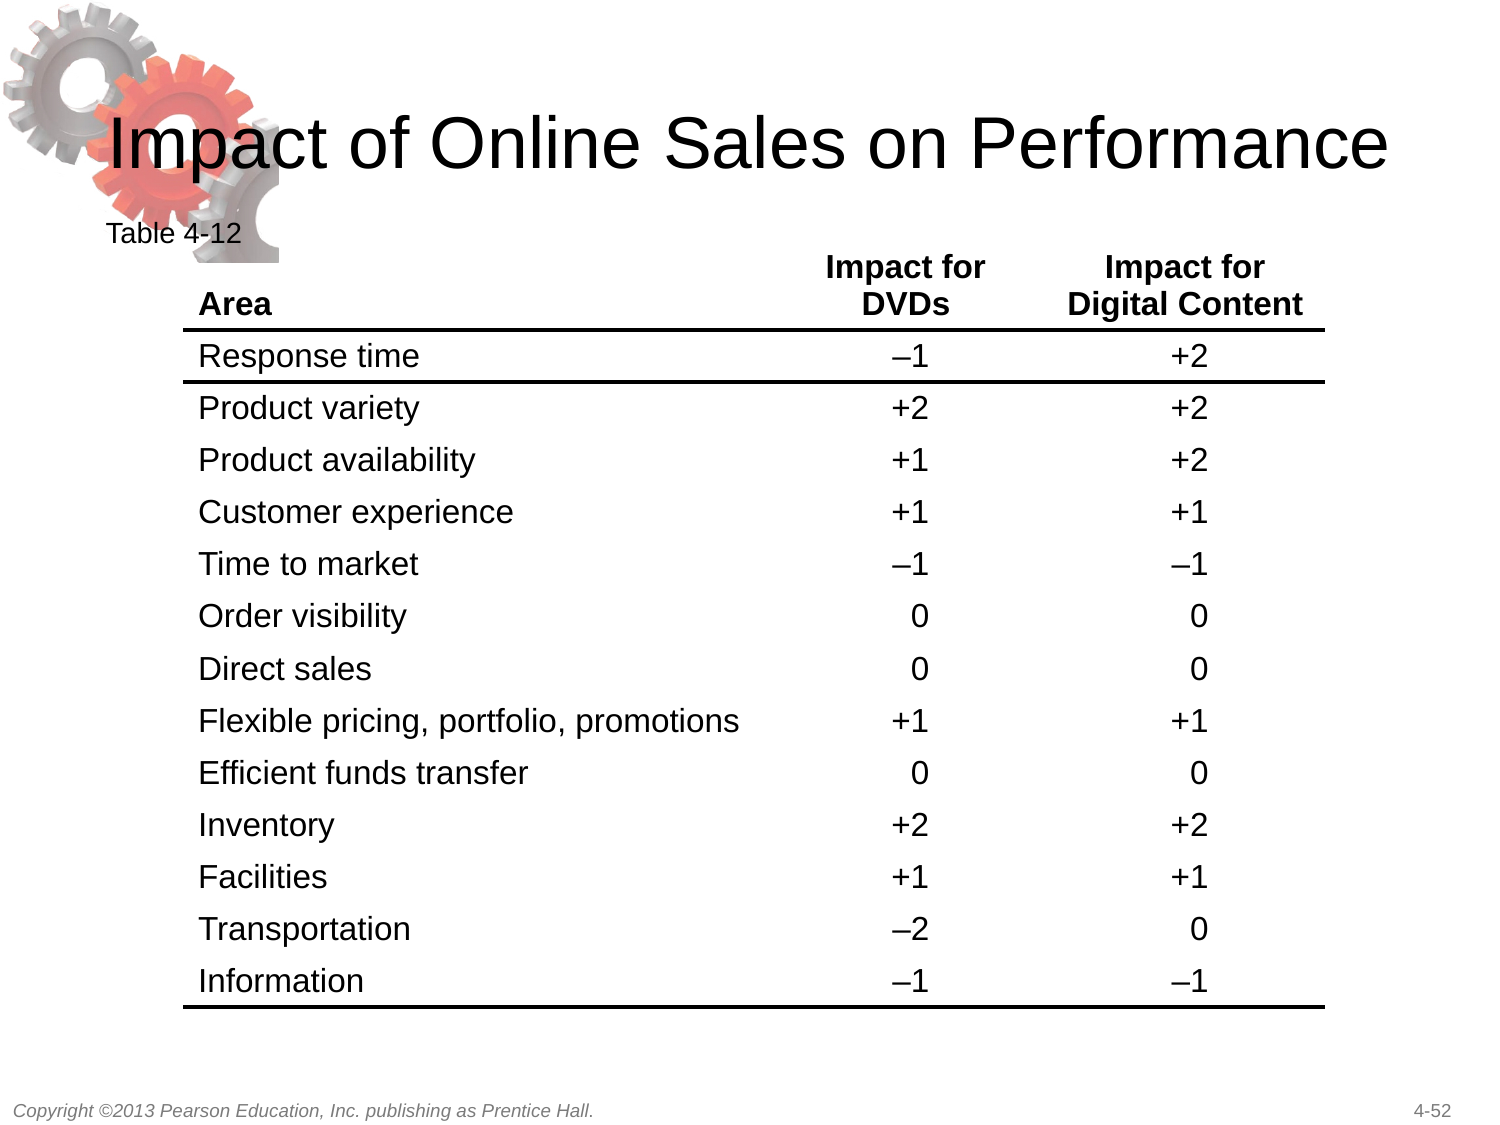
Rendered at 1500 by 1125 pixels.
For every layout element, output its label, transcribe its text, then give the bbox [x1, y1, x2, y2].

table_cell +1 [766, 486, 1046, 538]
table_cell 0 [1046, 747, 1325, 799]
table_cell Response time [183, 332, 766, 380]
table_cell Product variety [183, 384, 766, 434]
table_cell –1 [766, 332, 1046, 380]
table_cell Direct sales [183, 643, 766, 695]
table_cell +2 [766, 384, 1046, 434]
table_cell Efficient funds transfer [183, 747, 766, 799]
table_cell Product availability [183, 434, 766, 486]
table_cell +1 [766, 434, 1046, 486]
table_cell 0 [1046, 643, 1325, 695]
picture [0, 0, 279, 263]
table_cell +1 [1046, 851, 1325, 903]
text_box Table 4-12 [90, 207, 258, 257]
table_cell Information [183, 955, 766, 1005]
table_cell +1 [766, 695, 1046, 747]
table_cell Inventory [183, 799, 766, 851]
table_header Area [183, 241, 766, 328]
table_cell –2 [766, 903, 1046, 955]
table_cell –1 [766, 955, 1046, 1005]
table_header Impact for DVDs [766, 241, 1046, 328]
picture [258, 233, 279, 241]
table_cell Flexible pricing, portfolio, promotions [183, 695, 766, 747]
table_cell +1 [1046, 695, 1325, 747]
table_cell –1 [1046, 538, 1325, 590]
table_cell Transportation [183, 903, 766, 955]
table_cell +2 [1046, 332, 1325, 380]
table_cell 0 [766, 747, 1046, 799]
table_cell Customer experience [183, 486, 766, 538]
table_cell +1 [1046, 486, 1325, 538]
table_cell +2 [1046, 799, 1325, 851]
table_cell 0 [1046, 590, 1325, 643]
table_cell 0 [1046, 903, 1325, 955]
table_cell 0 [766, 643, 1046, 695]
table_header Impact for Digital Content [1046, 241, 1325, 328]
table_cell Time to market [183, 538, 766, 590]
table_cell +2 [766, 799, 1046, 851]
title Impact of Online Sales on Performance [74, 44, 1426, 233]
table_cell +2 [1046, 384, 1325, 434]
table_cell –1 [766, 538, 1046, 590]
table_cell 0 [766, 590, 1046, 643]
table_cell +2 [1046, 434, 1325, 486]
table_cell –1 [1046, 955, 1325, 1005]
table_cell +1 [766, 851, 1046, 903]
table_cell Order visibility [183, 590, 766, 643]
table_cell Facilities [183, 851, 766, 903]
